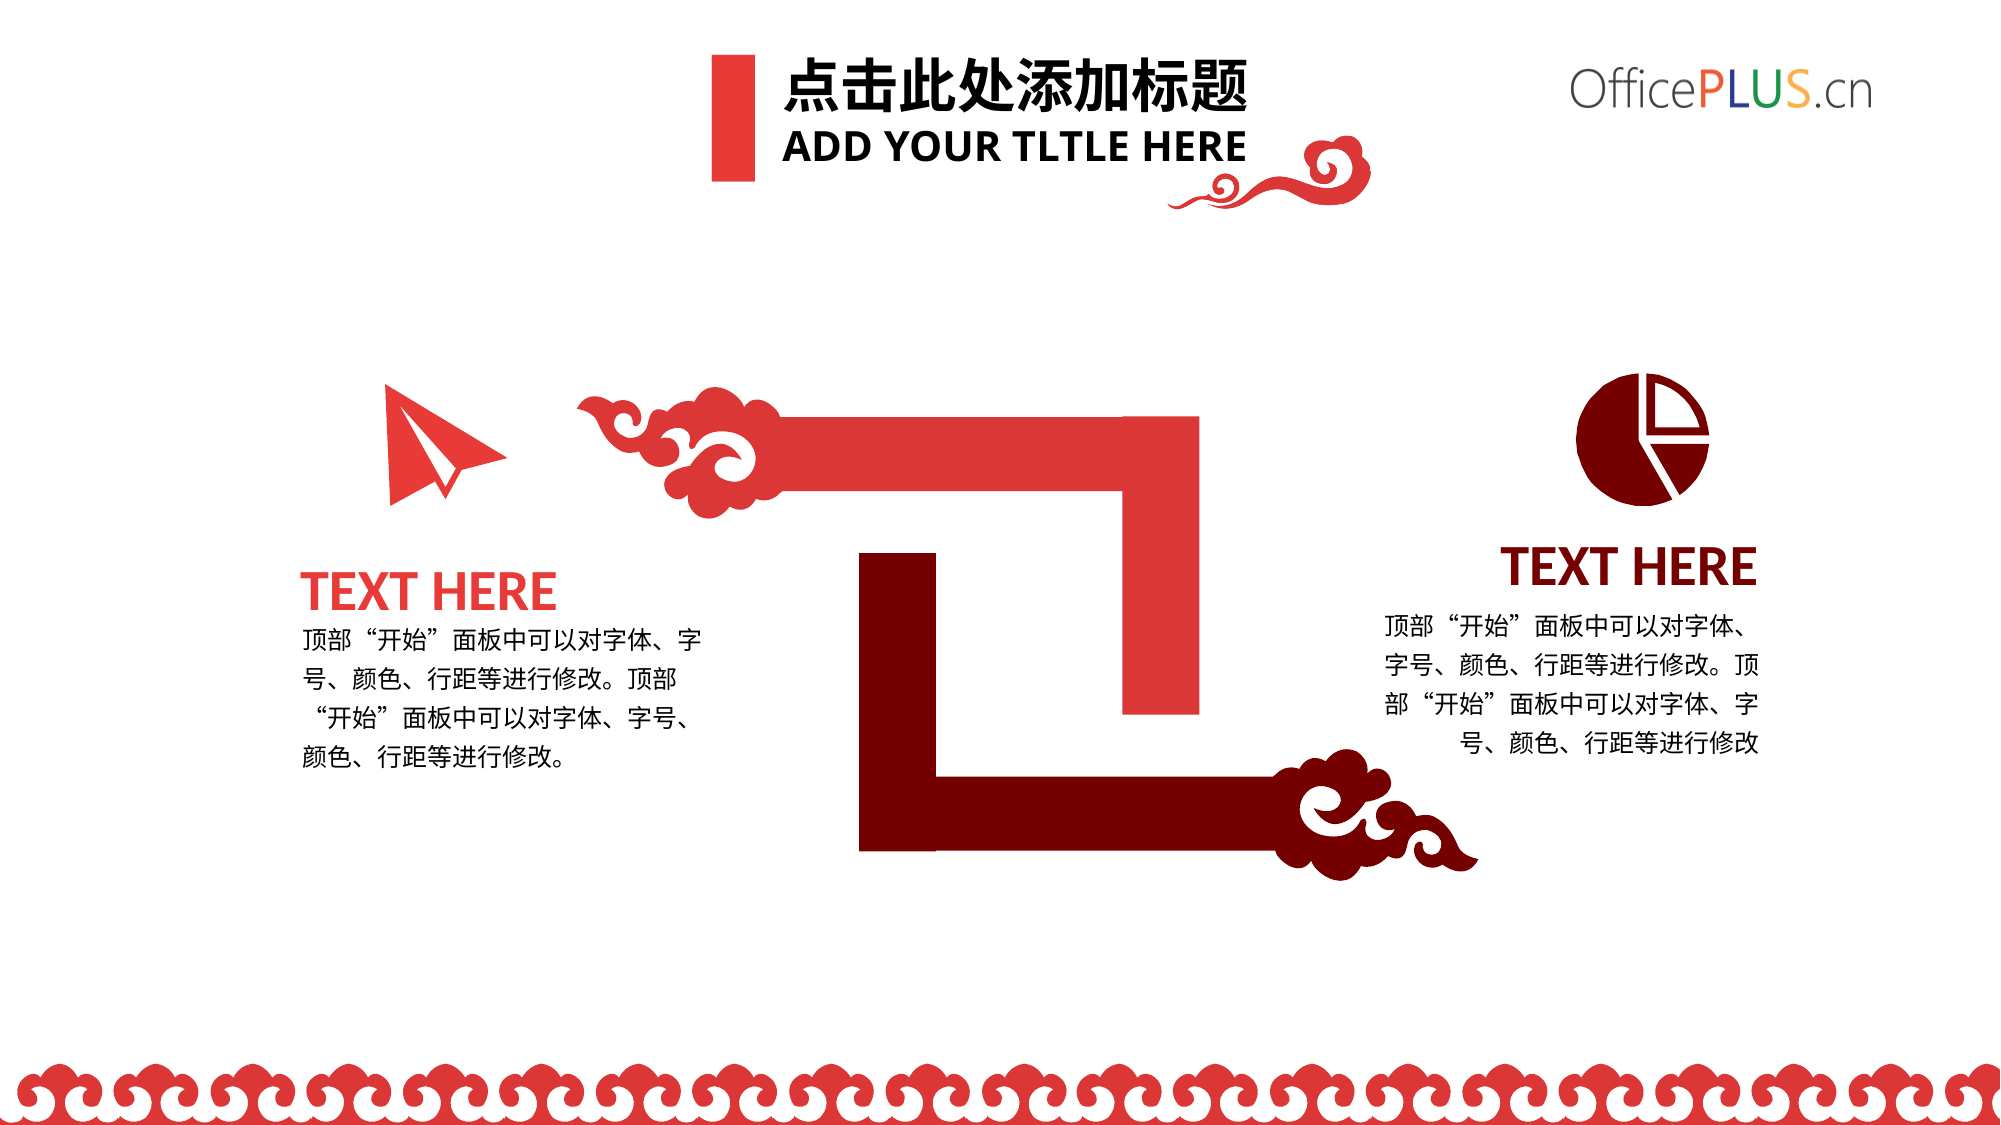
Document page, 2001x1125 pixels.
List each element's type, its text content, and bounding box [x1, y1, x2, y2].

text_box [0, 1061, 2000, 1125]
text_box 点击此处添加标题 ADD YOUR TLTLE HERE [767, 41, 1505, 177]
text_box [858, 552, 1479, 882]
text_box 顶部“开始”面板中可以对字体、字号、颜色、行距等进行修改。顶部“开始”面板中可以对字体、字号、颜色、行距等进行修改 [1479, 593, 1775, 765]
picture [1570, 67, 1871, 108]
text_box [576, 386, 1200, 715]
text_box [385, 384, 508, 506]
text_box 顶部“开始”面板中可以对字体、字号、颜色、行距等进行修改。顶部“开始”面板中可以对字体、字号、颜色、行距等进行修改。 [288, 608, 719, 779]
picture [1164, 147, 1372, 215]
text_box [711, 54, 756, 182]
text_box TEXT HERE [285, 544, 573, 630]
text_box [1575, 373, 1673, 506]
text_box [1650, 443, 1710, 496]
text_box TEXT HERE [1485, 519, 1773, 605]
text_box [1646, 373, 1710, 436]
